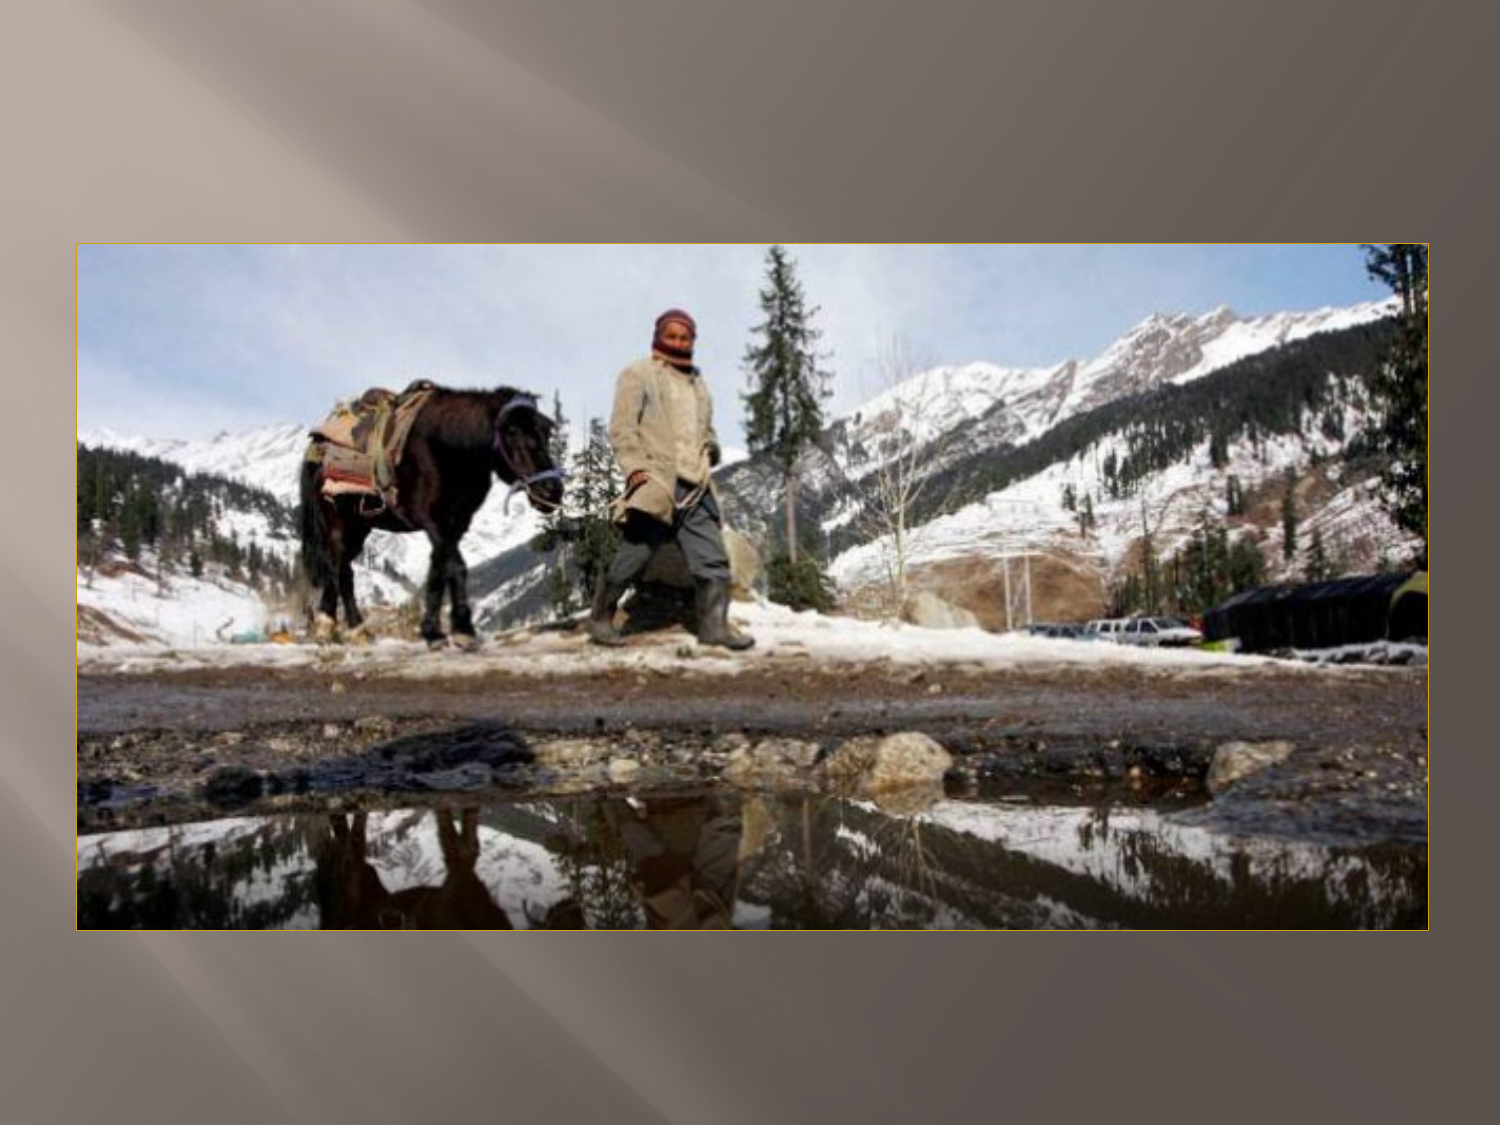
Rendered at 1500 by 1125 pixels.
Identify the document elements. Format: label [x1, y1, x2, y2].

list [76, 243, 1429, 931]
